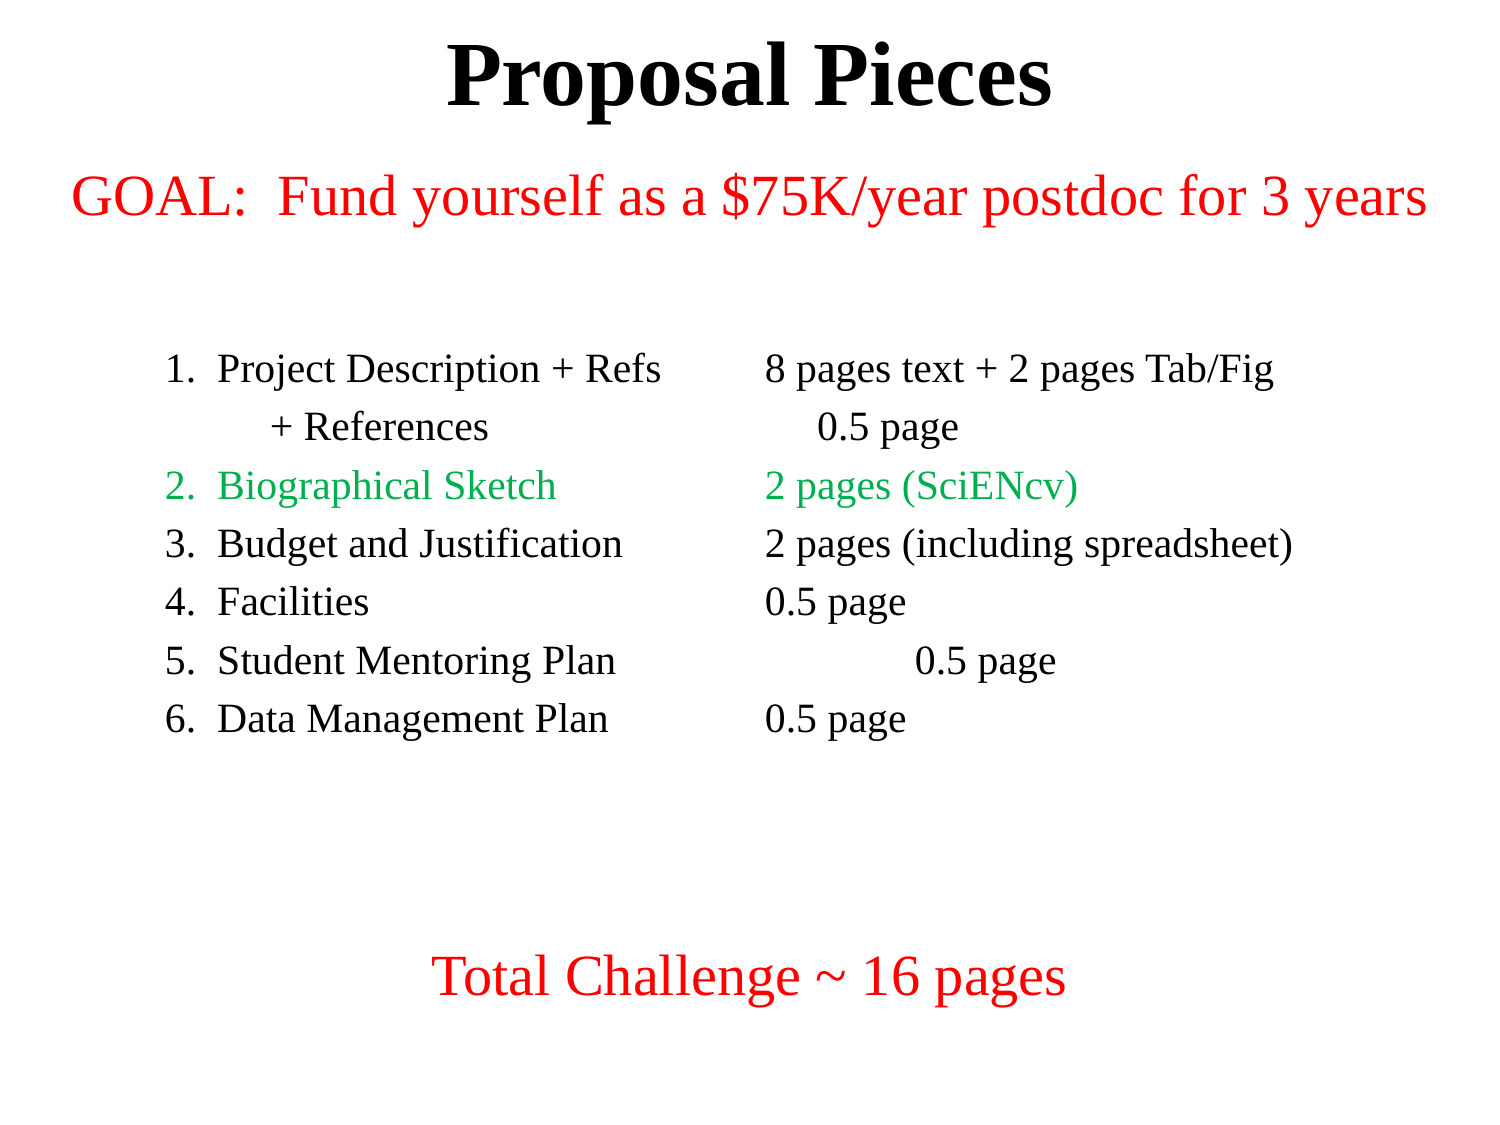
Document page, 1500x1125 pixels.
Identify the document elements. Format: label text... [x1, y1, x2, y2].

text_box 1. Project Description + Refs 8 pages text + 2 pages Tab/Fig + References 0.5 page 2. Biographical Sketch 2 pages (SciENcv) 3. Budget and Justification 2 pages (including spreadsheet) 4. Facilities 0.5 page 5. Student Mentoring Plan 0.5 page 6. Data Management Plan 0.5 page [149, 333, 1413, 749]
title Proposal Pieces [0, 0, 1500, 138]
text_box Total Challenge ~ 16 pages [0, 929, 1500, 1015]
text_box GOAL: Fund yourself as a $75K/year postdoc for 3 years [0, 149, 1500, 235]
